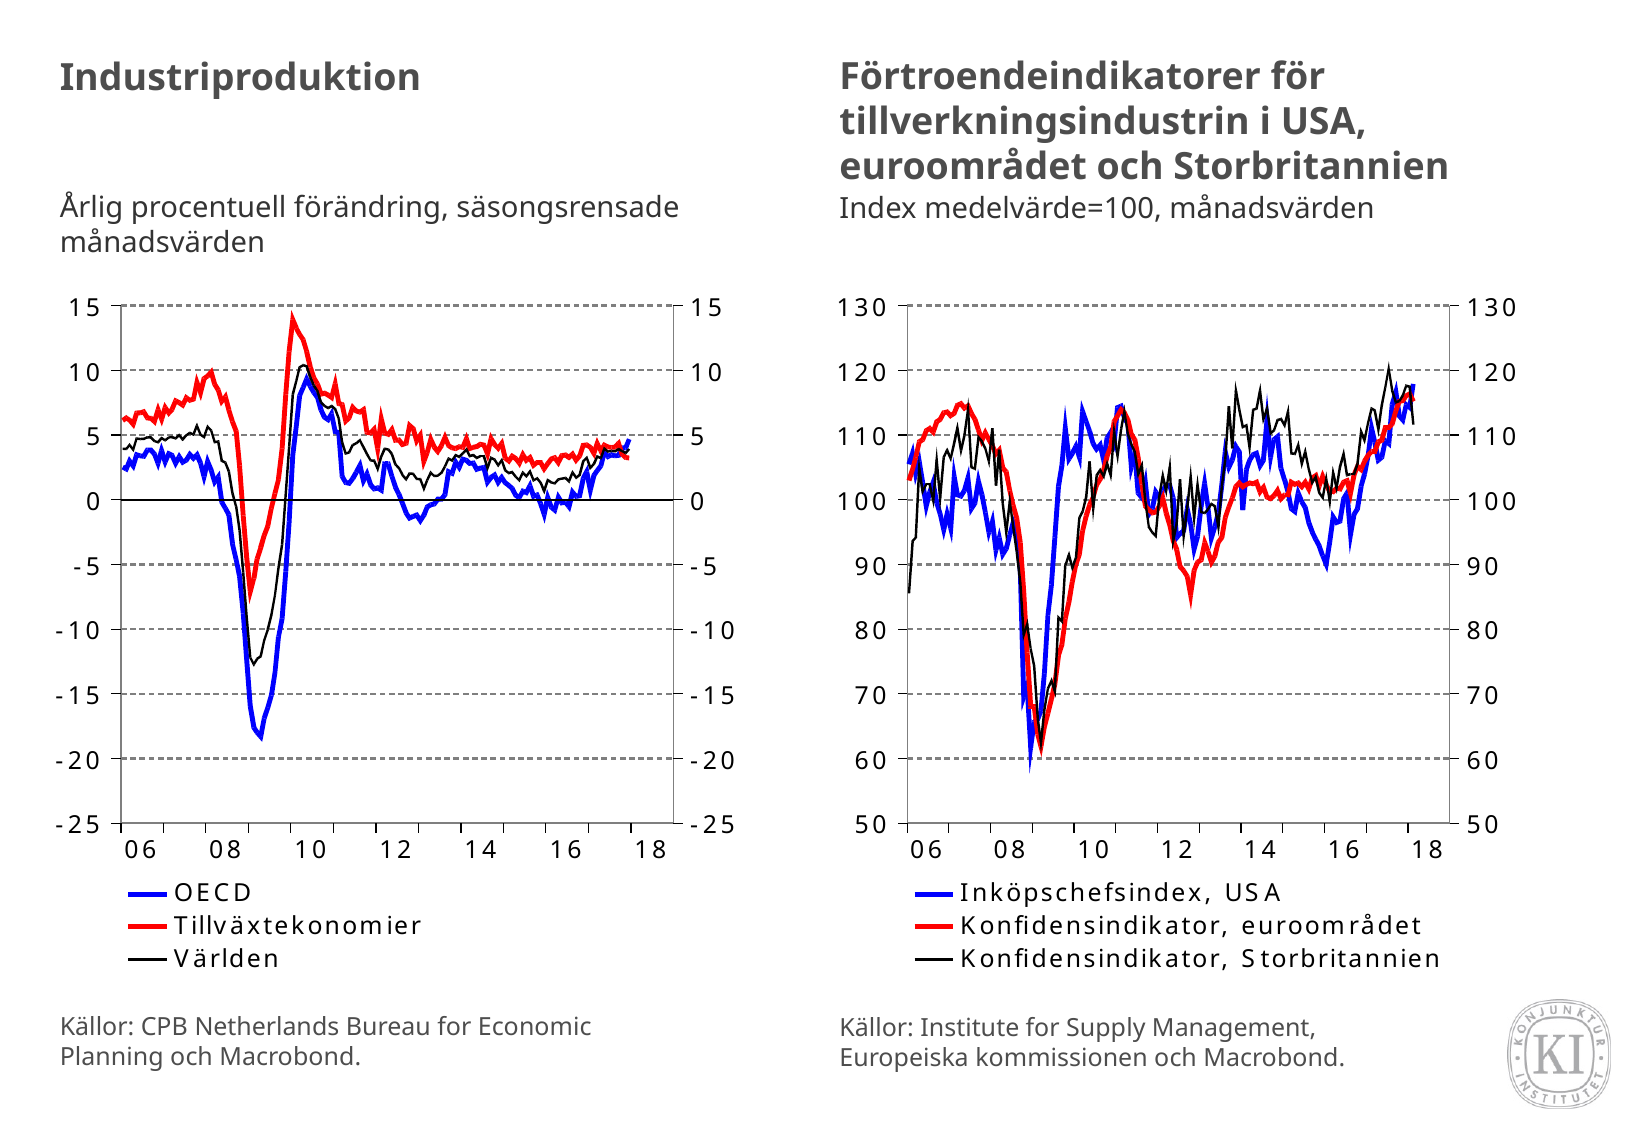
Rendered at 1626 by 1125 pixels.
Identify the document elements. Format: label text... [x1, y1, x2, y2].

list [30, 270, 761, 1001]
subtitle Källor: CPB Netherlands Bureau for Economic Planning och Macrobond. [44, 1009, 681, 1106]
list Årlig procentuell förändring, säsongsrensade månadsvärden [44, 183, 813, 266]
picture [1507, 999, 1611, 1109]
list Index medelvärde=100, månadsvärden [824, 148, 1592, 232]
title Industriproduktion [44, 45, 813, 138]
list Källor: Institute for Supply Management, Europeiska kommissionen och Macrobond. [824, 1009, 1460, 1102]
list Förtroendeindikatorer för tillverkningsindustrin i USA, euroområdet och Storbritannien [824, 44, 1593, 138]
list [812, 270, 1542, 1001]
